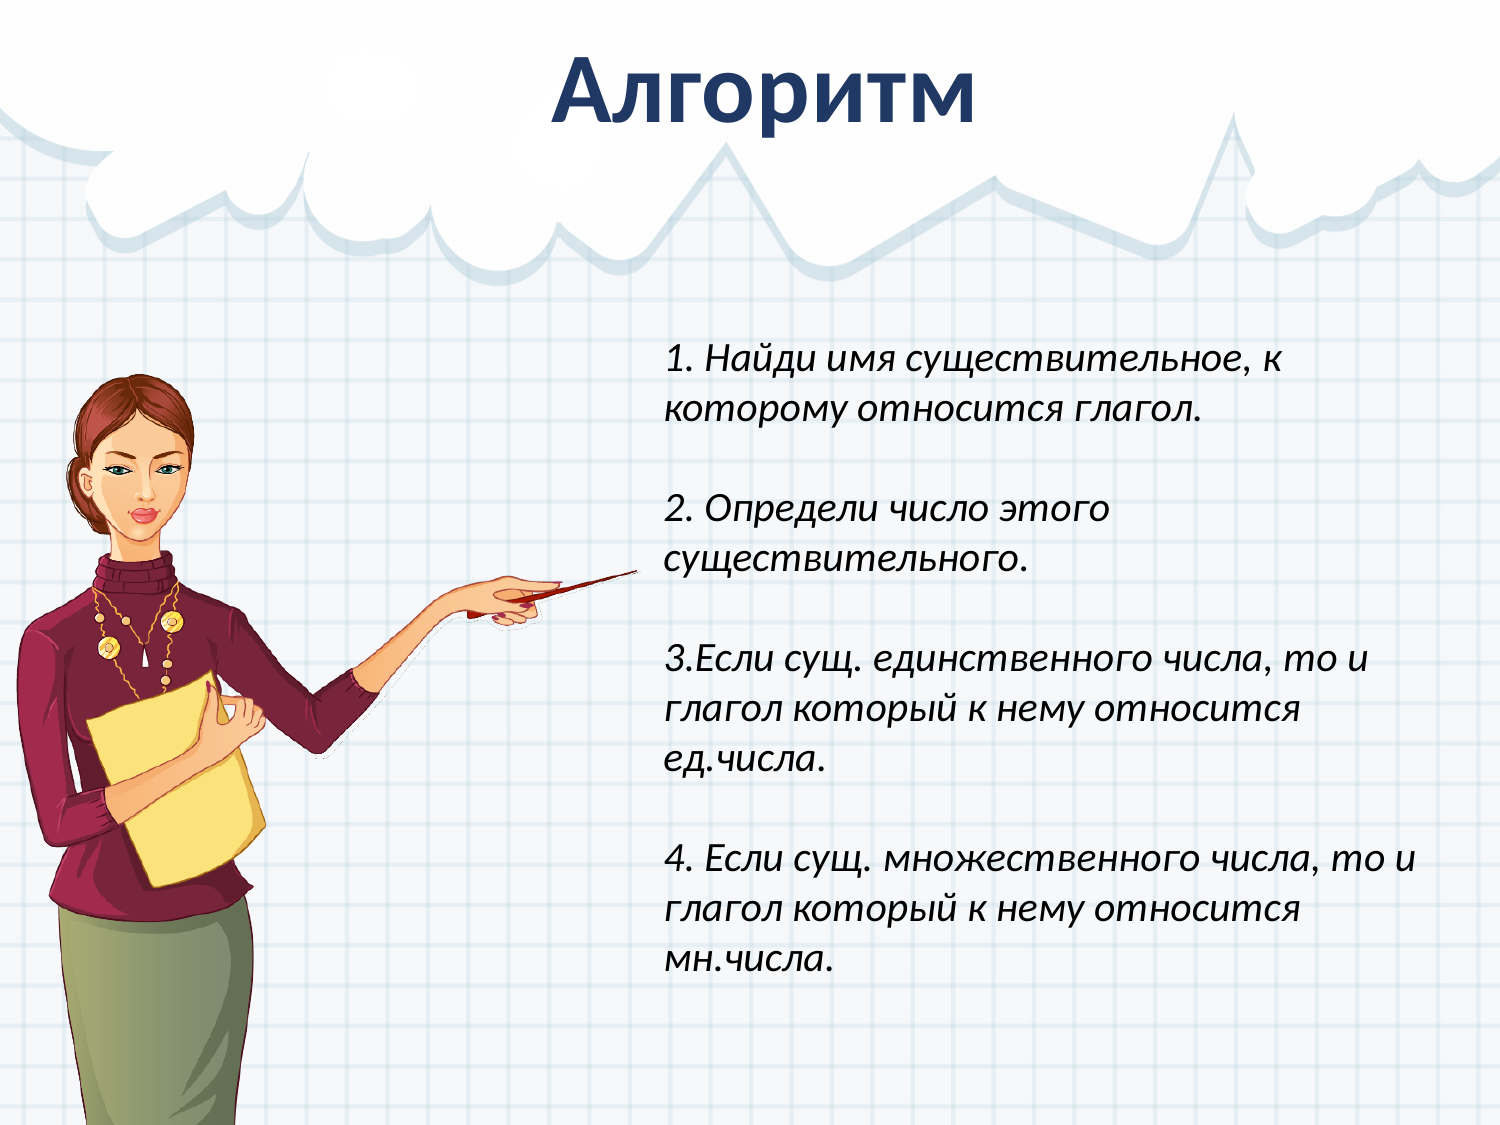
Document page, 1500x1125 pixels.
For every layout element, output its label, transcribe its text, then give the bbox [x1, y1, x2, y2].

text_box Алгоритм [363, 25, 1168, 156]
picture [0, 0, 1500, 1125]
text_box 1. Найди имя существительное, к которому относится глагол. 2. Определи число этого существительного. 3.Если сущ. единственного числа, то и глагол который к нему относится ед.числа. 4. Если сущ. множественного числа, то и глагол который к нему относится мн.числа. [648, 322, 1432, 988]
